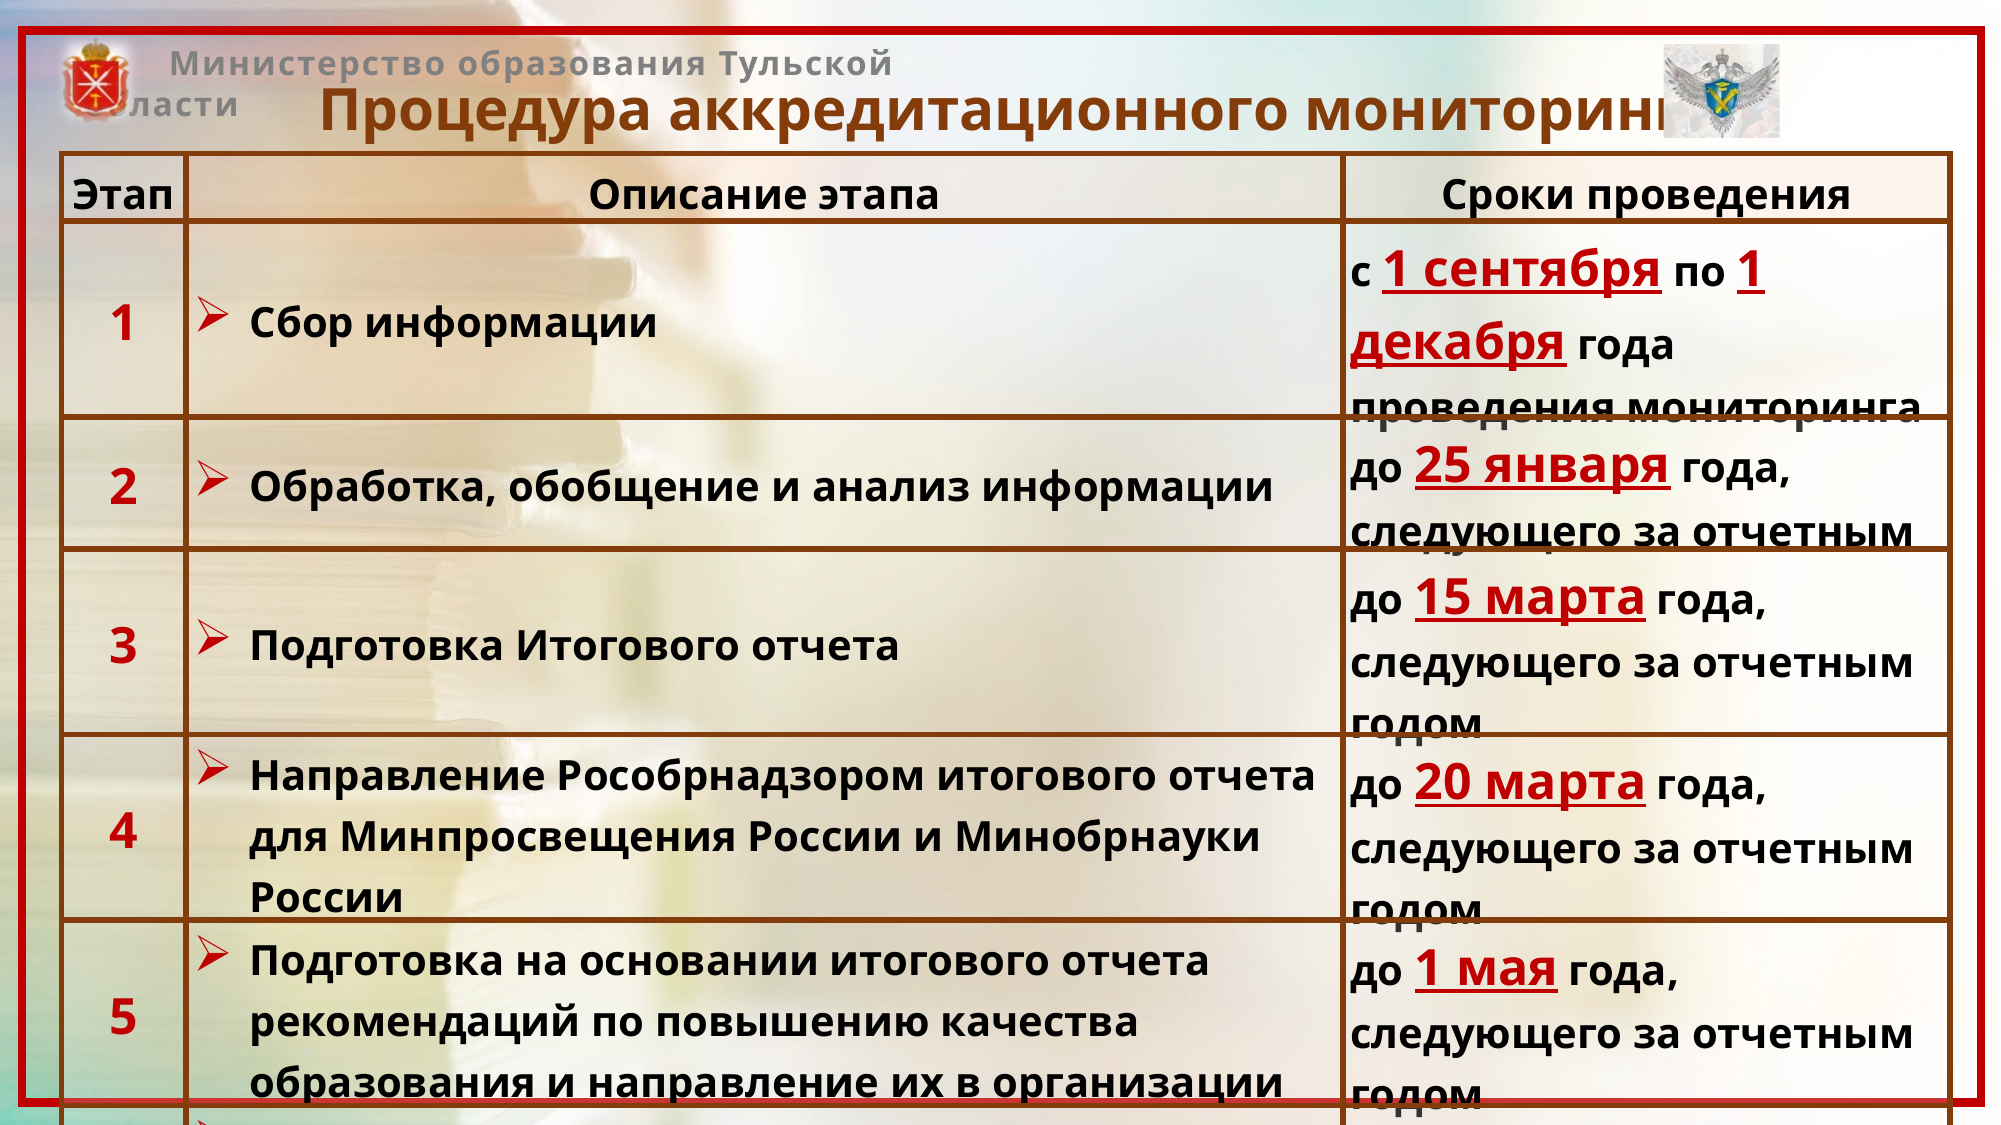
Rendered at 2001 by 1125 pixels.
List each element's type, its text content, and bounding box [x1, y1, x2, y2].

text_box Процедура аккредитационного мониторинга [272, 64, 1780, 150]
table_cell до 25 января года, следующего за отчетным [1346, 420, 1947, 546]
table_cell 3 [64, 552, 183, 732]
table_cell 1 [64, 224, 183, 414]
table_cell Сбор информации [189, 224, 1340, 414]
table_cell до 1 июня года, следующего за отчетным годом [1346, 1108, 1947, 1125]
table_cell Подготовка на основании итогового отчета рекомендаций по повышению качества образования и направление их в организации [189, 923, 1340, 1103]
table_header Описание этапа [189, 156, 1340, 218]
table_cell 6 [64, 1108, 183, 1125]
table_header Сроки проведения [1346, 156, 1947, 218]
table_cell 4 [64, 737, 183, 917]
table_cell до 20 марта года, следующего за отчетным годом [1346, 737, 1947, 917]
table_header Этап [64, 156, 183, 218]
table_cell 5 [64, 923, 183, 1103]
table_cell Размещение итогового отчета на официальных сайтах Рособрнадзора, Минпросвещения России и Минобрнауки России. [189, 1108, 1340, 1125]
table_cell до 15 марта года, следующего за отчетным годом [1346, 552, 1947, 732]
picture [1663, 44, 1780, 138]
table_cell с 1 сентября по 1 декабря года проведения мониторинга [1346, 224, 1947, 414]
table_cell Обработка, обобщение и анализ информации [189, 420, 1340, 546]
table_cell 2 [64, 420, 183, 546]
table_cell до 1 мая года, следующего за отчетным годом [1346, 923, 1947, 1103]
table_header №п/п [56, 35, 139, 126]
table_cell Подготовка Итогового отчета [189, 552, 1340, 732]
table_cell Направление Рособрнадзором итогового отчета для Минпросвещения России и Минобрнауки России [189, 737, 1340, 917]
picture [69, 46, 126, 113]
